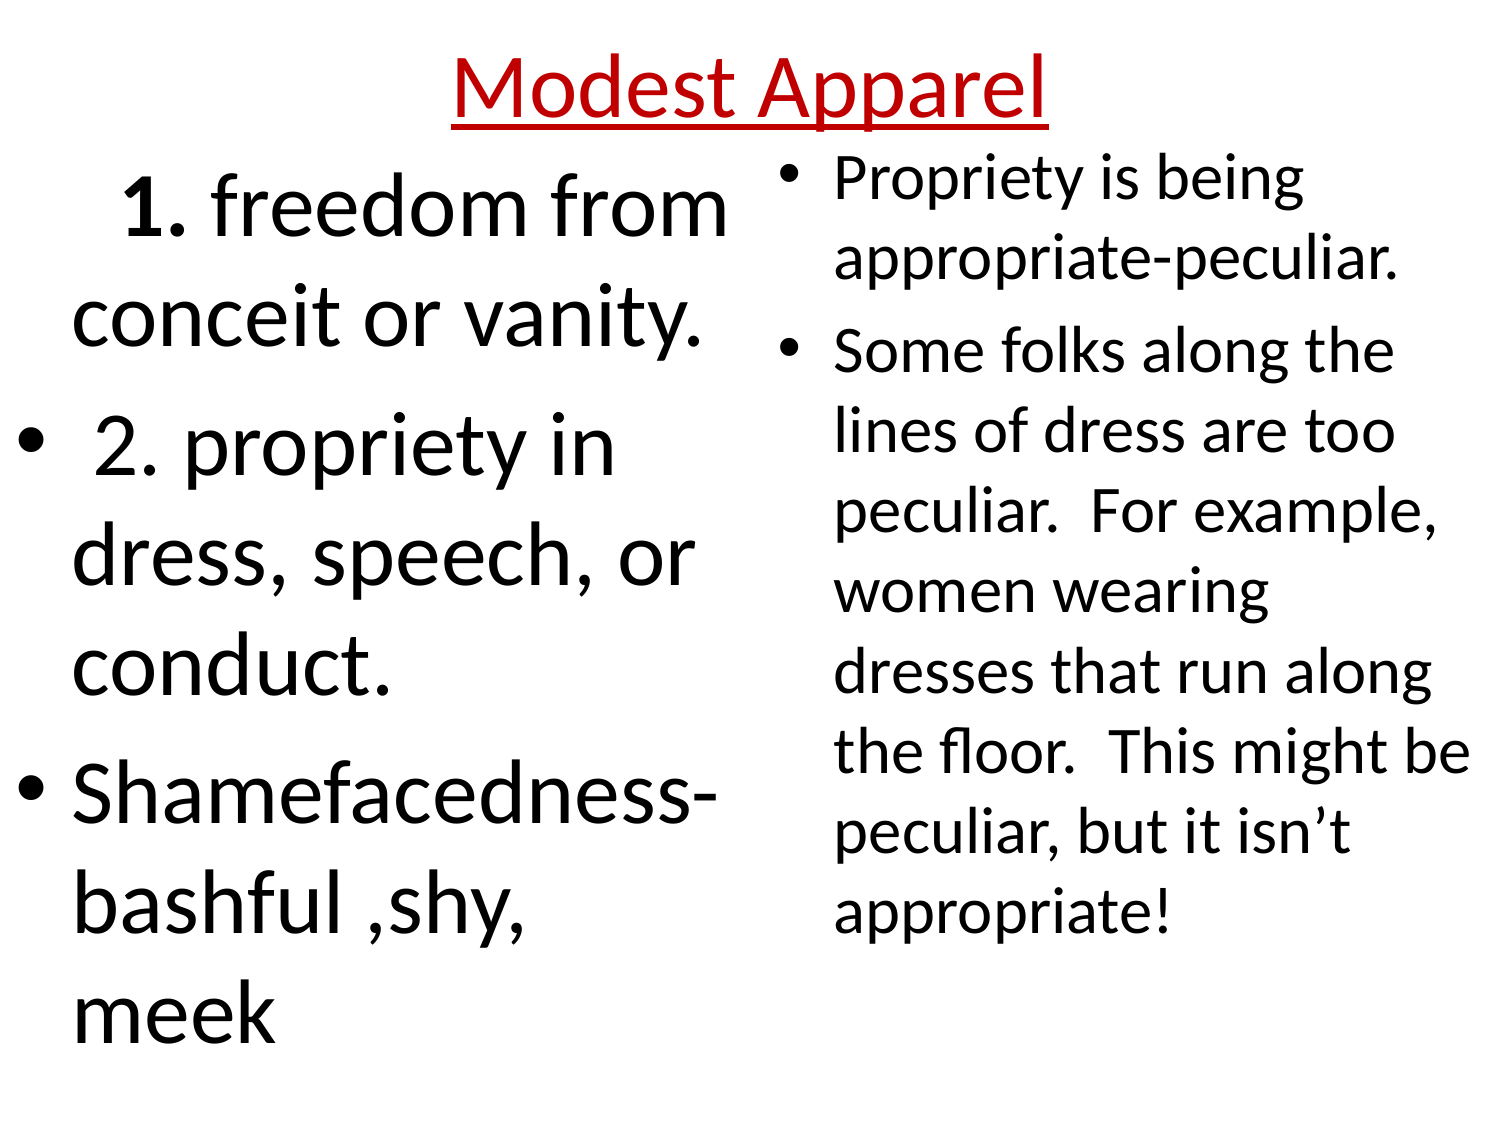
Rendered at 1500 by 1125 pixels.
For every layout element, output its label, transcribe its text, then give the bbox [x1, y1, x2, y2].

list 1. freedom from conceit or vanity. 2. propriety in dress, speech, or conduct. Shamefacedness- bashful ,shy, meek [0, 137, 750, 1125]
list Propriety is being appropriate-peculiar. Some folks along the lines of dress are too peculiar. For example, women wearing dresses that run along the floor. This might be peculiar, but it isn’t appropriate! [762, 125, 1500, 1125]
title Modest Apparel [75, 0, 1425, 163]
